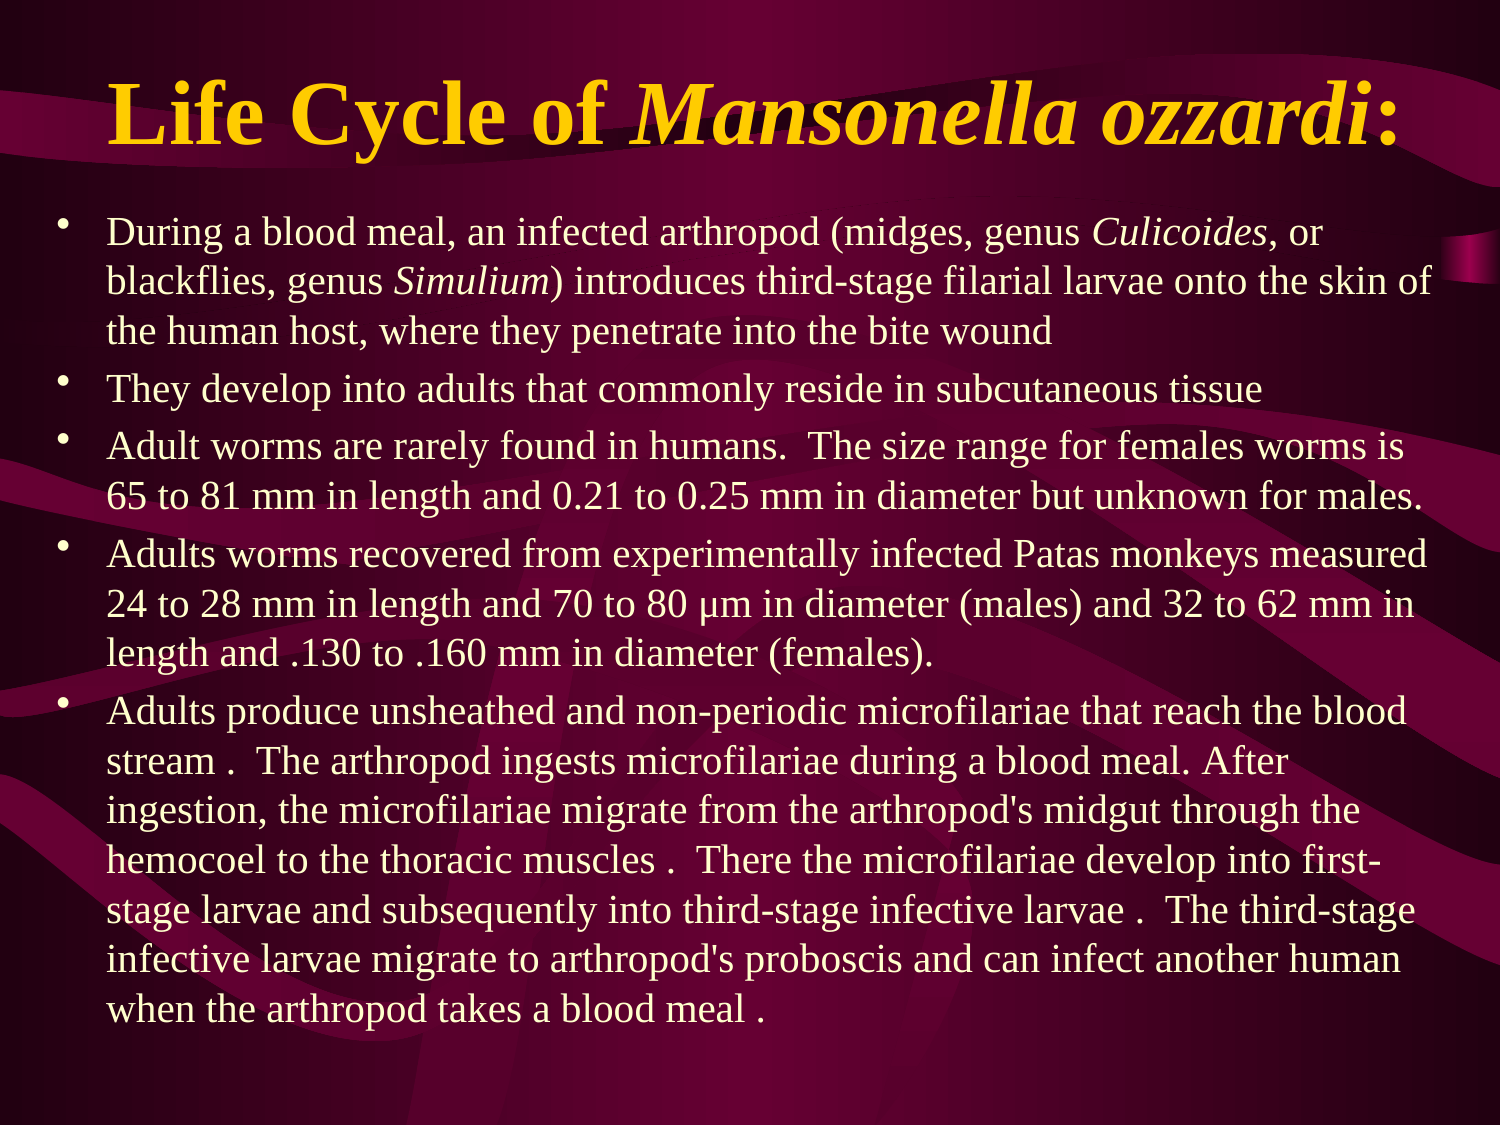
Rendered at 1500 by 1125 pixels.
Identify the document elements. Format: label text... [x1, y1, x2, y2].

list During a blood meal, an infected arthropod (midges, genus Culicoides, or blackflies, genus Simulium) introduces third-stage filarial larvae onto the skin of the human host, where they penetrate into the bite wound They develop into adults that commonly reside in subcutaneous tissue Adult worms are rarely found in humans. The size range for females worms is 65 to 81 mm in length and 0.21 to 0.25 mm in diameter but unknown for males. Adults worms recovered from experimentally infected Patas monkeys measured 24 to 28 mm in length and 70 to 80 μm in diameter (males) and 32 to 62 mm in length and .130 to .160 mm in diameter (females). Adults produce unsheathed and non-periodic microfilariae that reach the blood stream . The arthropod ingests microfilariae during a blood meal. After ingestion, the microfilariae migrate from the arthropod's midgut through the hemocoel to the thoracic muscles . There the microfilariae develop into first-stage larvae and subsequently into third-stage infective larvae . The third-stage infective larvae migrate to arthropod's proboscis and can infect another human when the arthropod takes a blood meal . [41, 196, 1459, 1083]
title Life Cycle of Mansonella ozzardi: [29, 42, 1483, 173]
